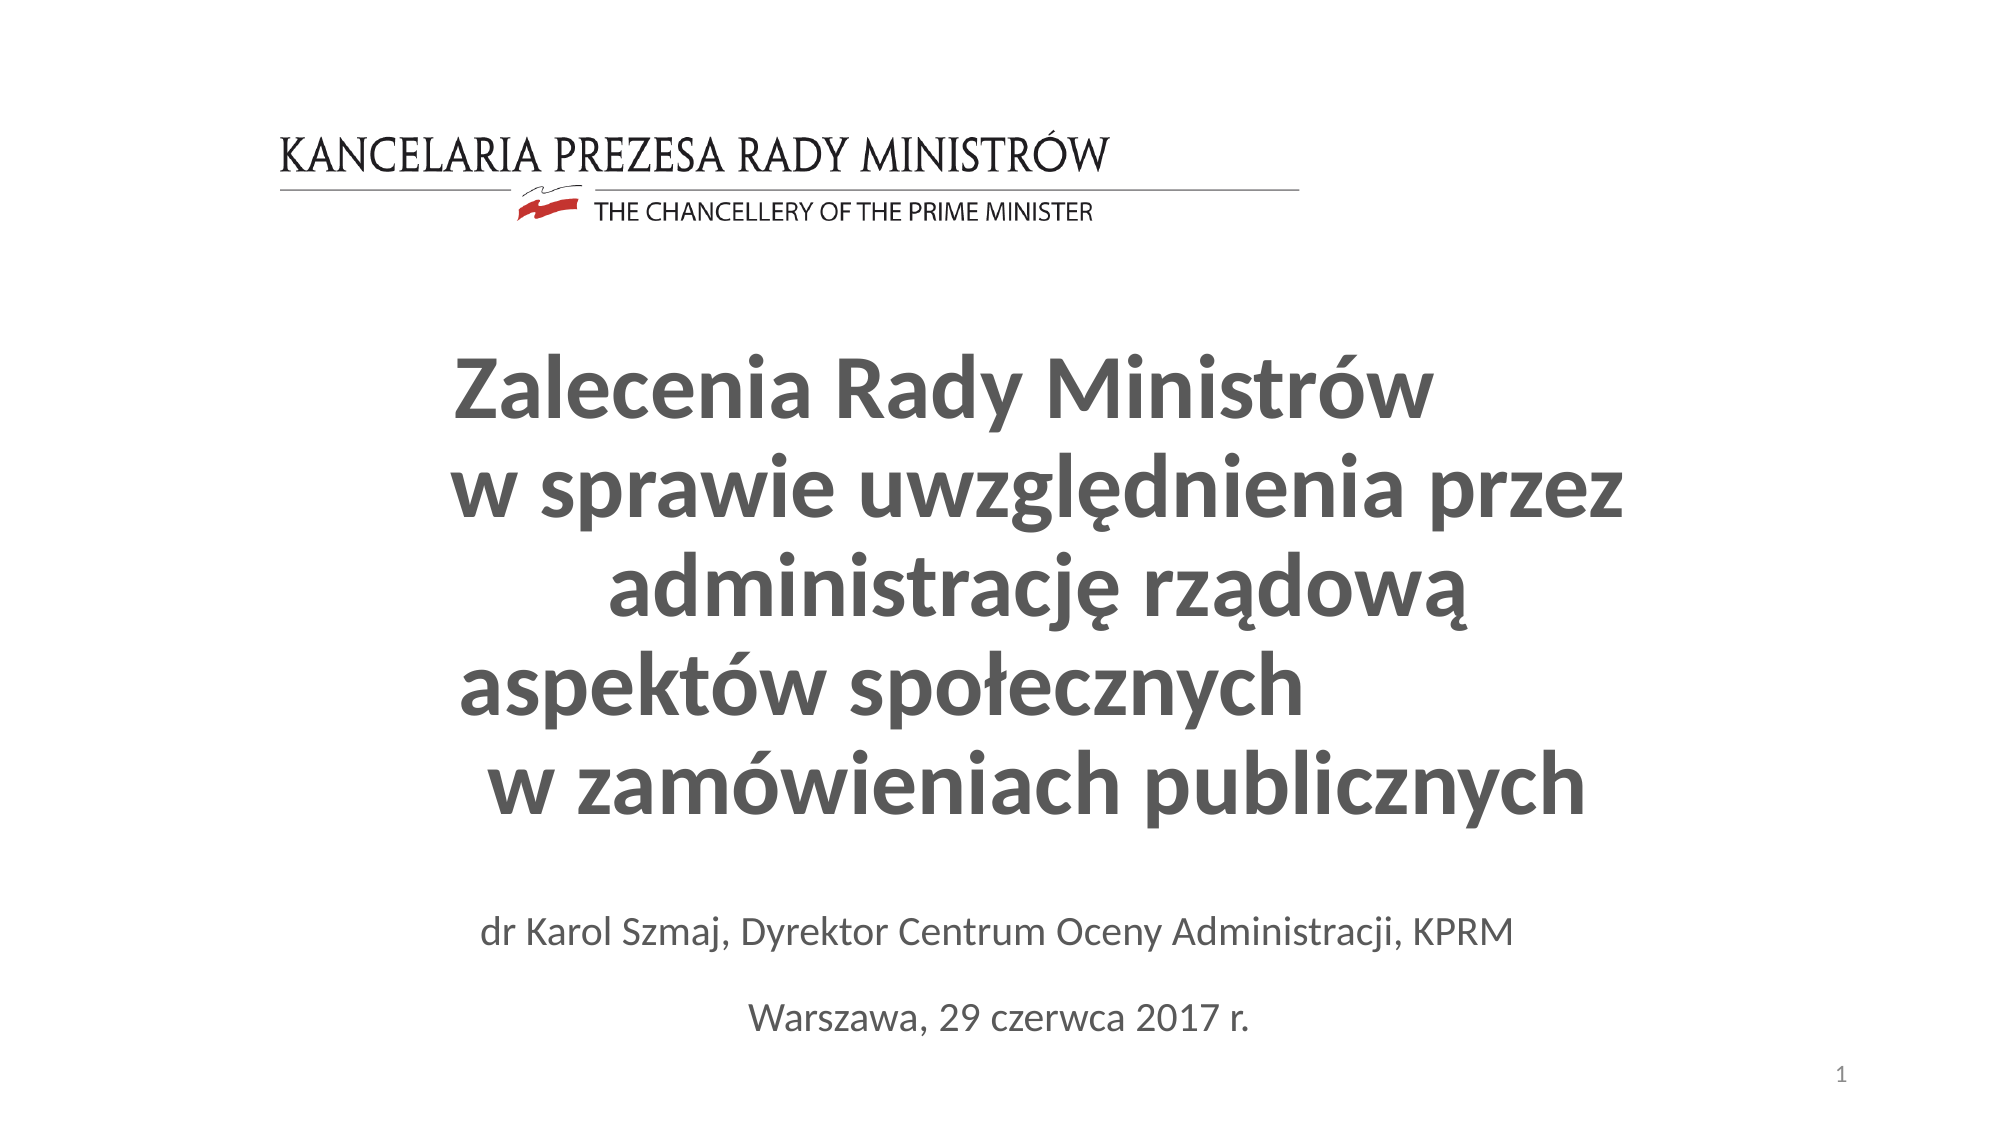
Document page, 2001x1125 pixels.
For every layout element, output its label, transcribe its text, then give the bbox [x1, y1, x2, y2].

slide_number 1 [1412, 1042, 1863, 1103]
title Zalecenia Rady Ministrów w sprawie uwzględnienia przez administrację rządową aspektów społecznych w zamówieniach publicznych [373, 373, 1674, 948]
text_box dr Karol Szmaj, Dyrektor Centrum Oceny Administracji, KPRM [465, 896, 1535, 962]
subtitle Warszawa, 29 czerwca 2017 r. [437, 987, 1563, 1063]
picture [279, 7, 1300, 303]
